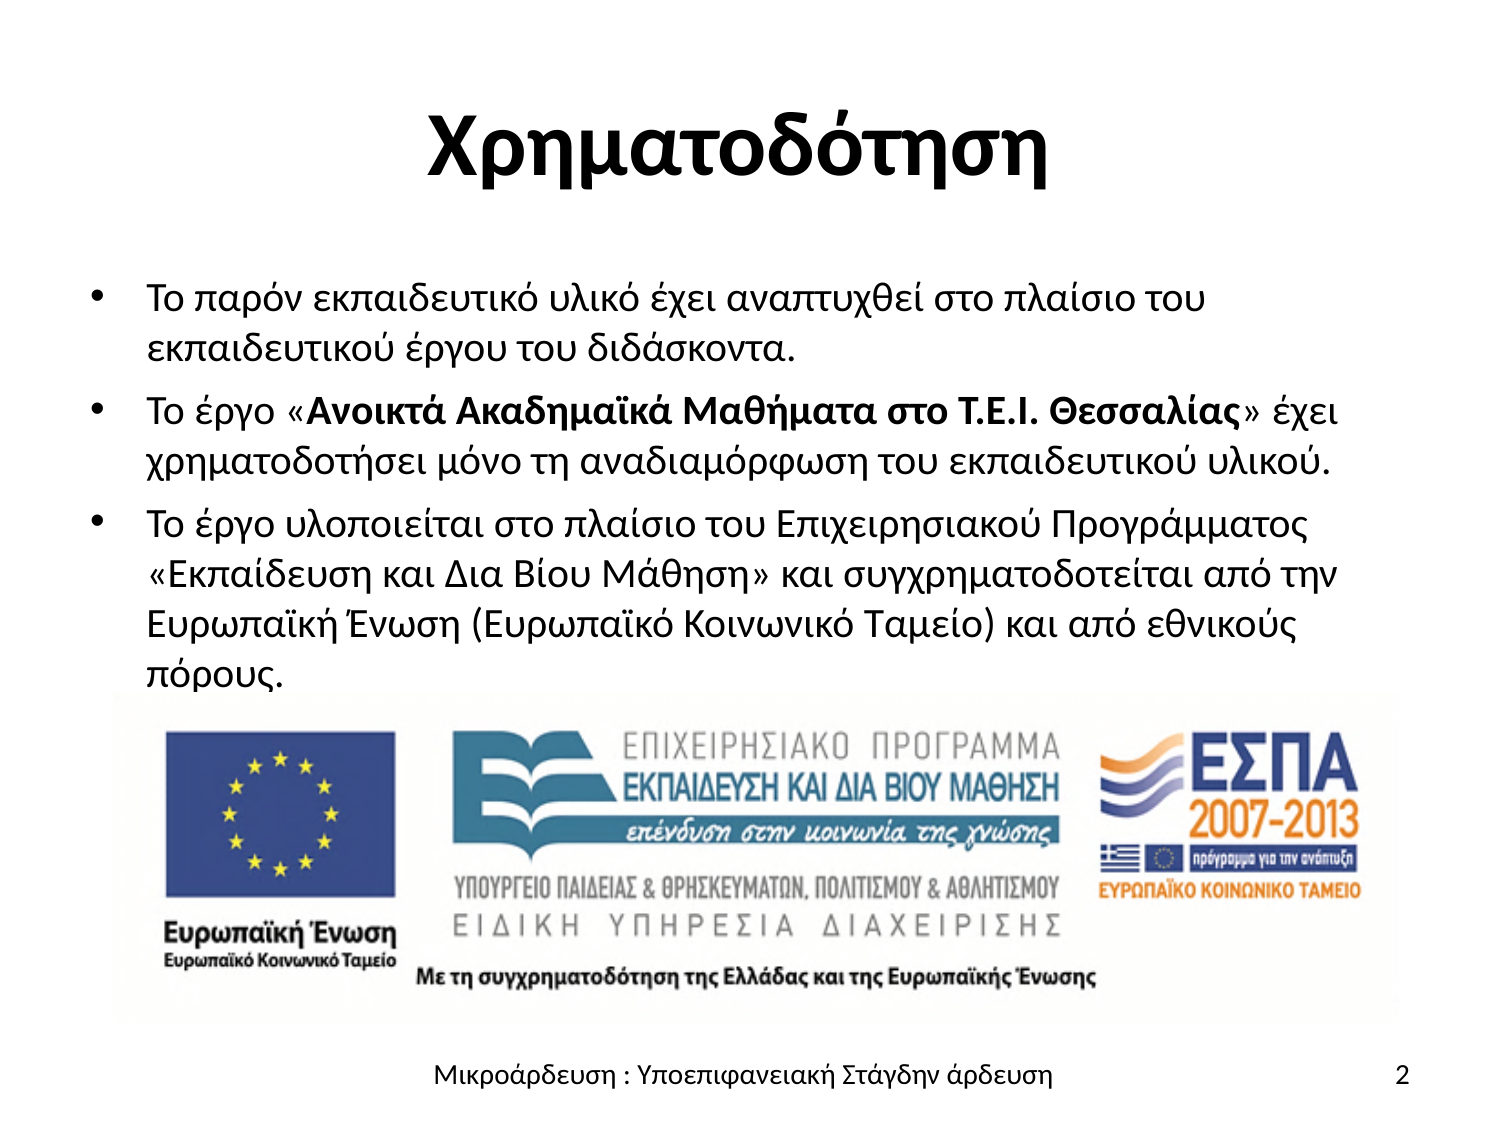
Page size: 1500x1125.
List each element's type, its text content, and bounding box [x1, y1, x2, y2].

title Χρηματοδότηση [75, 45, 1425, 233]
slide_number 2 [1074, 1042, 1425, 1103]
list Το παρόν εκπαιδευτικό υλικό έχει αναπτυχθεί στο πλαίσιο του εκπαιδευτικού έργου του διδάσκοντα. Το έργο «Ανοικτά Ακαδημαϊκά Μαθήματα στο Τ.Ε.Ι. Θεσσαλίας» έχει χρηματοδοτήσει μόνο τη αναδιαμόρφωση του εκπαιδευτικού υλικού. Το έργο υλοποιείται στο πλαίσιο του Επιχειρησιακού Προγράμματος «Εκπαίδευση και Δια Βίου Μάθηση» και συγχρηματοδοτείται από την Ευρωπαϊκή Ένωση (Ευρωπαϊκό Κοινωνικό Ταμείο) και από εθνικούς πόρους. [75, 262, 1425, 1005]
picture [111, 692, 1400, 1024]
